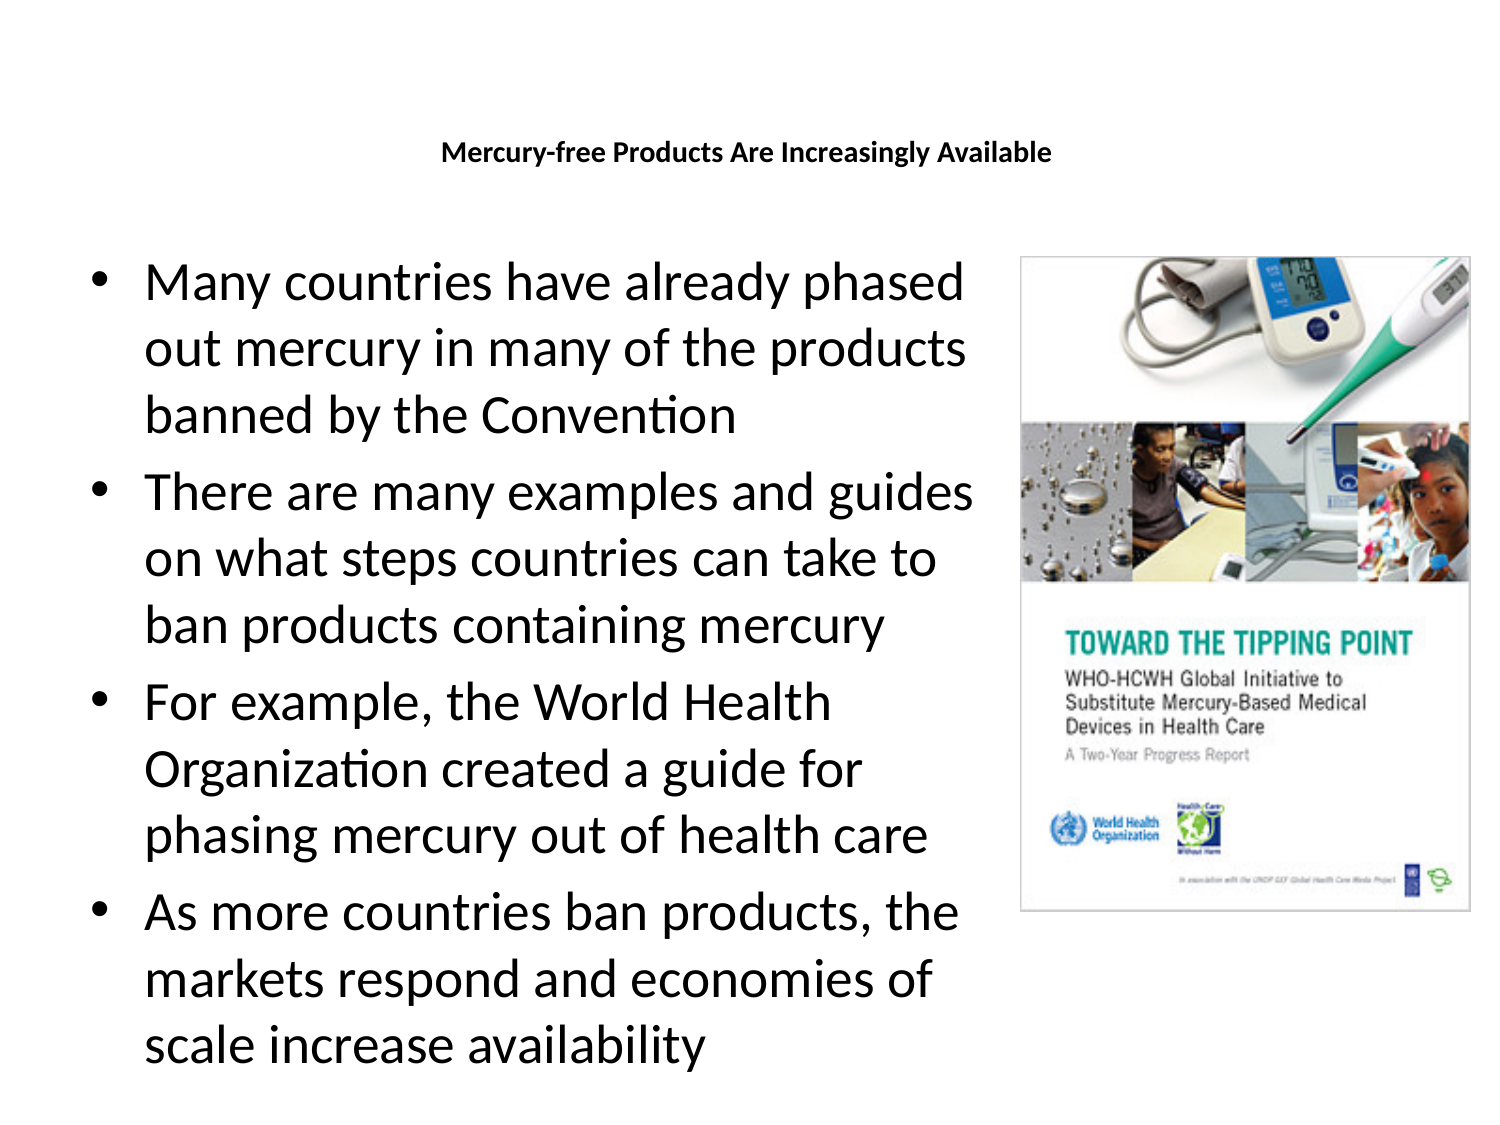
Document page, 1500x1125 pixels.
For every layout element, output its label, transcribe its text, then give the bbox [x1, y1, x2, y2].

title Mercury-free Products Are Increasingly Available [75, 125, 1425, 213]
picture [1020, 256, 1471, 912]
list Many countries have already phased out mercury in many of the products banned by the Convention There are many examples and guides on what steps countries can take to ban products containing mercury For example, the World Health Organization created a guide for phasing mercury out of health care As more countries ban products, the markets respond and economies of scale increase availability [75, 237, 1013, 1100]
